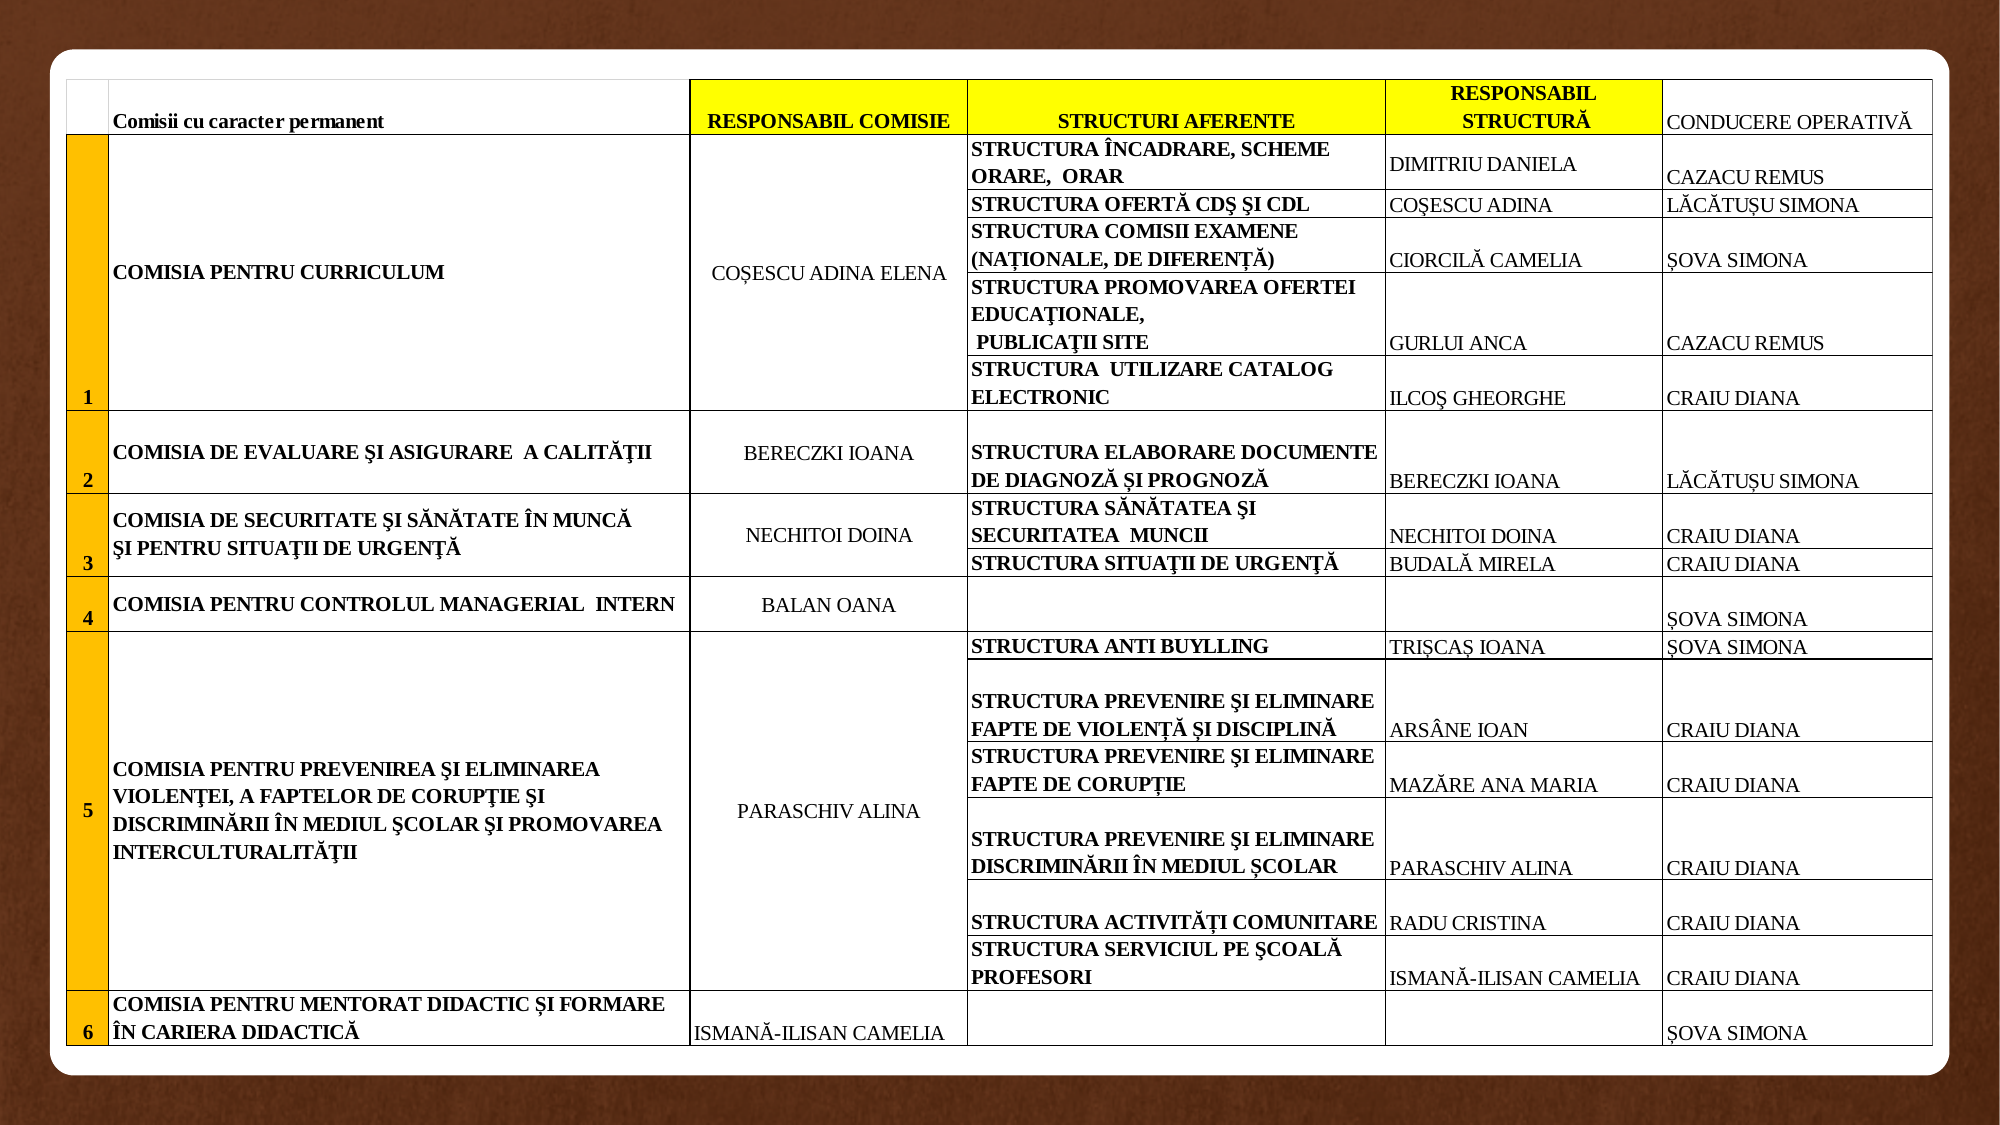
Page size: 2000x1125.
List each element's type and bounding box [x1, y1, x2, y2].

picture [65, 78, 1934, 1047]
